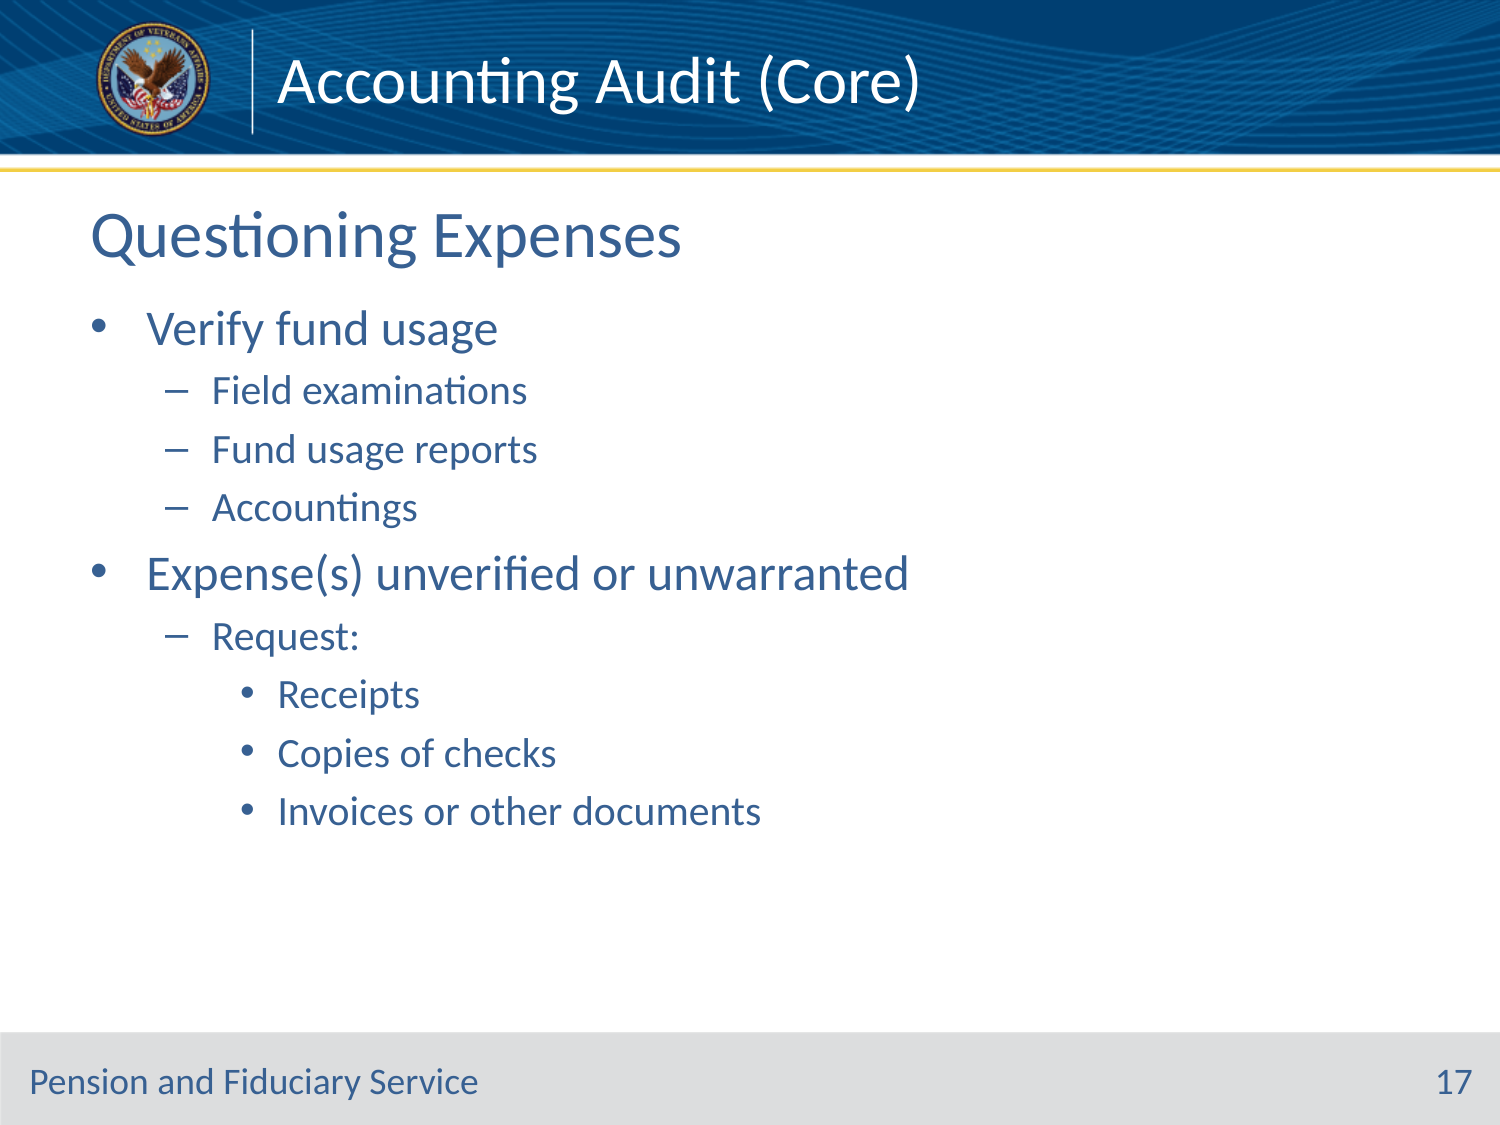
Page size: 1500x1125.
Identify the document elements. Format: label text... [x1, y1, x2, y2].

title Questioning Expenses [75, 200, 1250, 263]
list Verify fund usage Field examinations Fund usage reports Accountings Expense(s) unverified or unwarranted Request: Receipts Copies of checks Invoices or other documents [75, 287, 1425, 1005]
slide_number 17 [1137, 1050, 1488, 1110]
picture [0, 0, 1500, 172]
picture [0, 1032, 1500, 1125]
text_box Accounting Audit (Core) [262, 20, 1338, 133]
